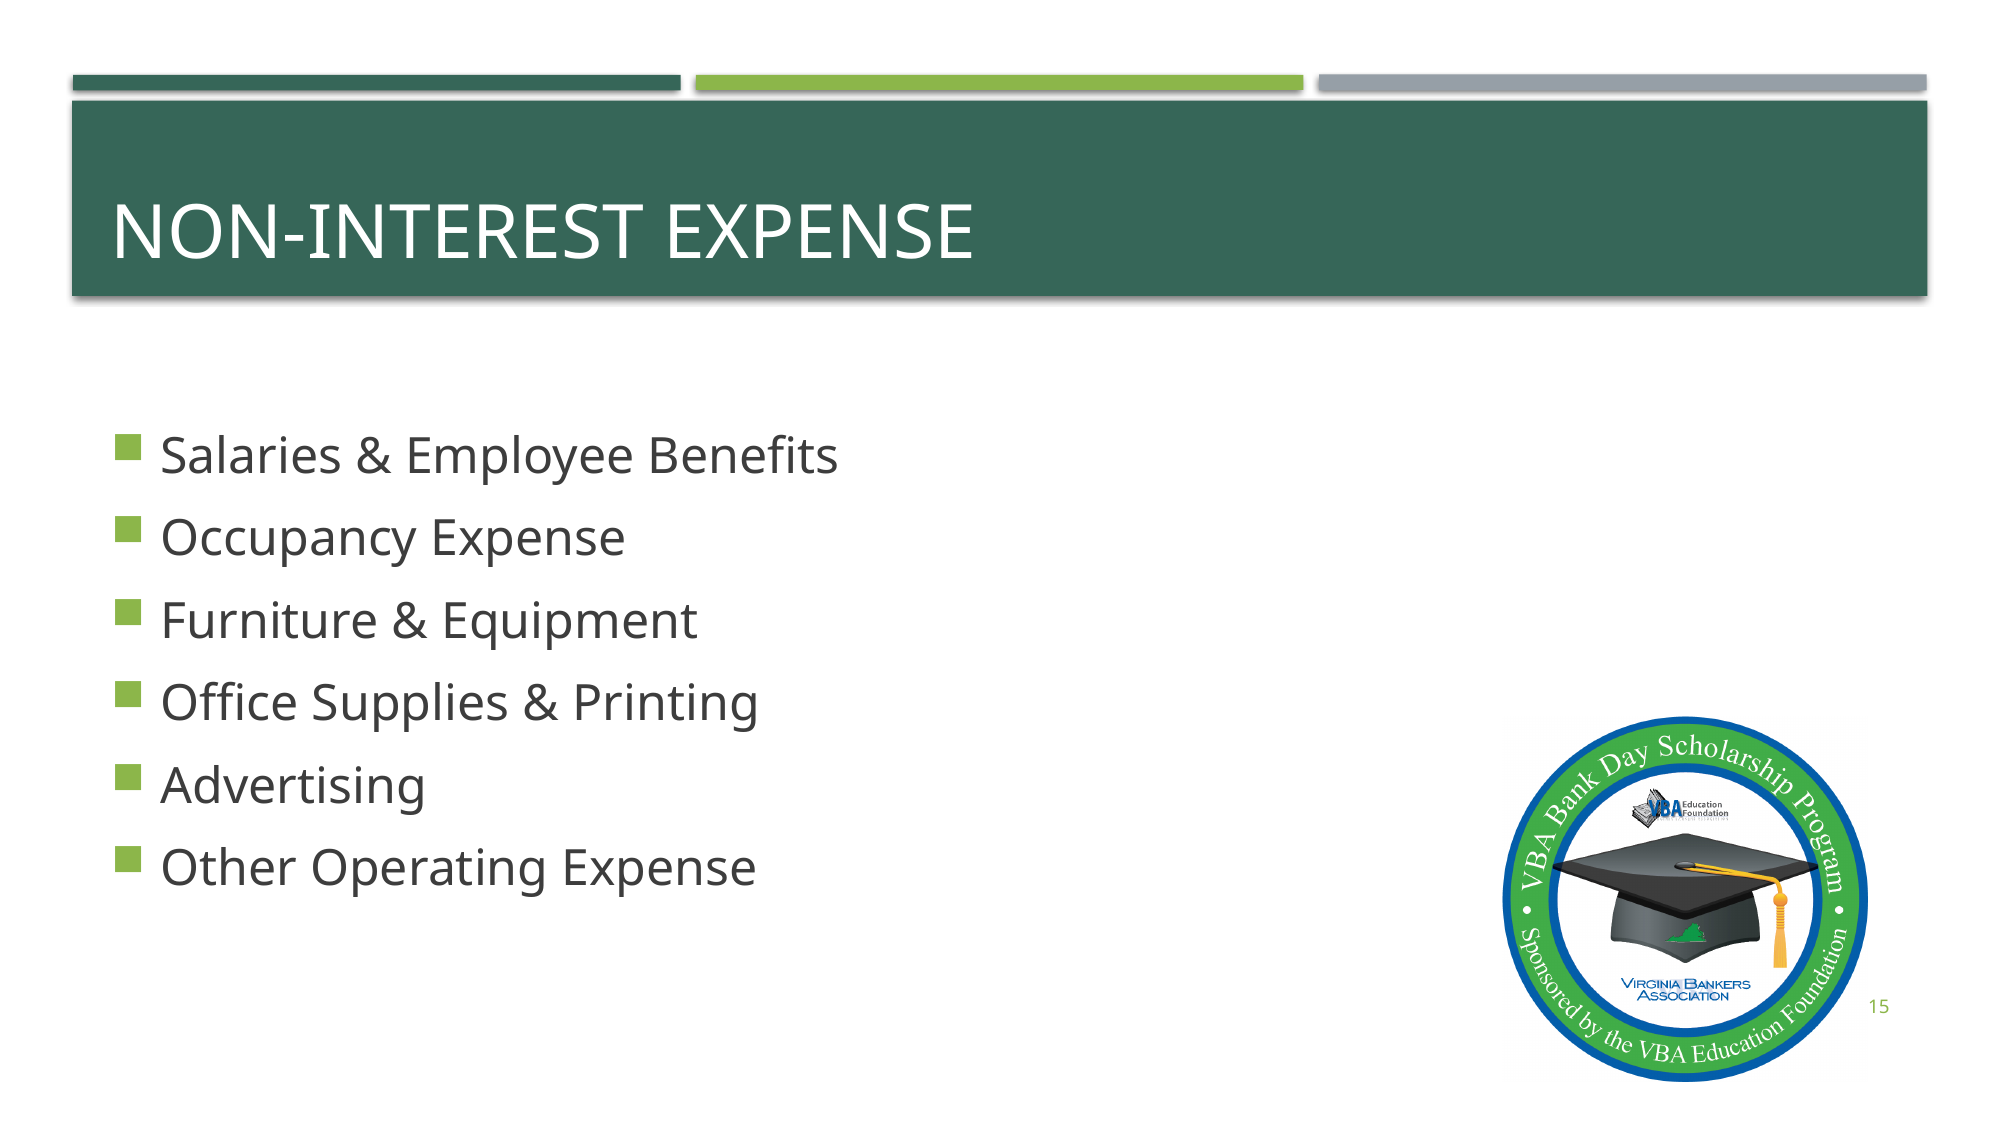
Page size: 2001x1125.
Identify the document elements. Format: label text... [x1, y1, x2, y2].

picture [1501, 715, 1868, 1082]
slide_number 15 [1873, 977, 1905, 1037]
list Salaries & Employee Benefits Occupancy Expense Furniture & Equipment Office Supplies & Printing Advertising Other Operating Expense [95, 357, 1905, 962]
title Non-Interest Expense [95, 115, 1905, 282]
